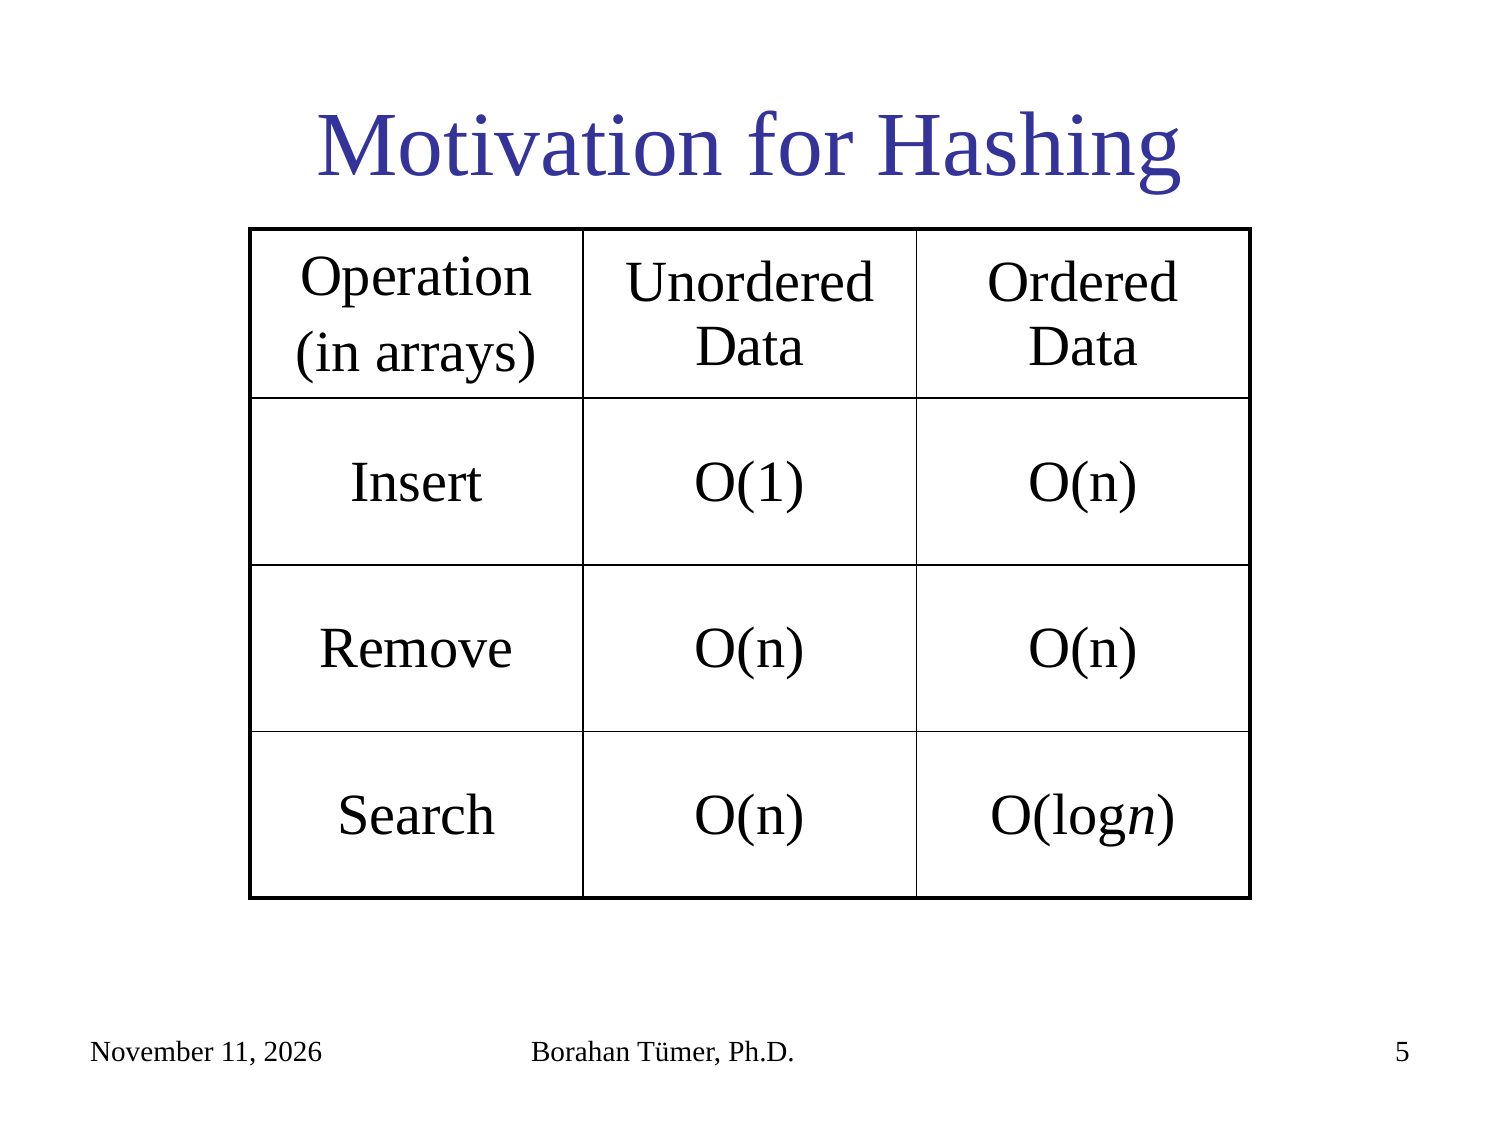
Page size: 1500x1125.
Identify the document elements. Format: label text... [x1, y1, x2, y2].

table_cell O(1) [584, 399, 916, 564]
table_header Unordered Data [584, 231, 916, 397]
table_cell Remove [252, 566, 582, 731]
table_cell O(n) [584, 732, 916, 896]
table_cell O(n) [584, 566, 916, 731]
table_cell O(n) [917, 566, 1248, 731]
slide_number 5 [1074, 1024, 1425, 1103]
footer Borahan Tümer, Ph.D. [512, 1024, 988, 1103]
title Motivation for Hashing [75, 45, 1425, 233]
table_cell Search [252, 732, 582, 896]
table_header Operation (in arrays) [252, 231, 582, 397]
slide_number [75, 1024, 425, 1103]
table_cell O(logn) [917, 732, 1248, 896]
table_header Ordered Data [917, 231, 1248, 397]
table_cell O(n) [917, 399, 1248, 564]
table_cell Insert [252, 399, 582, 564]
